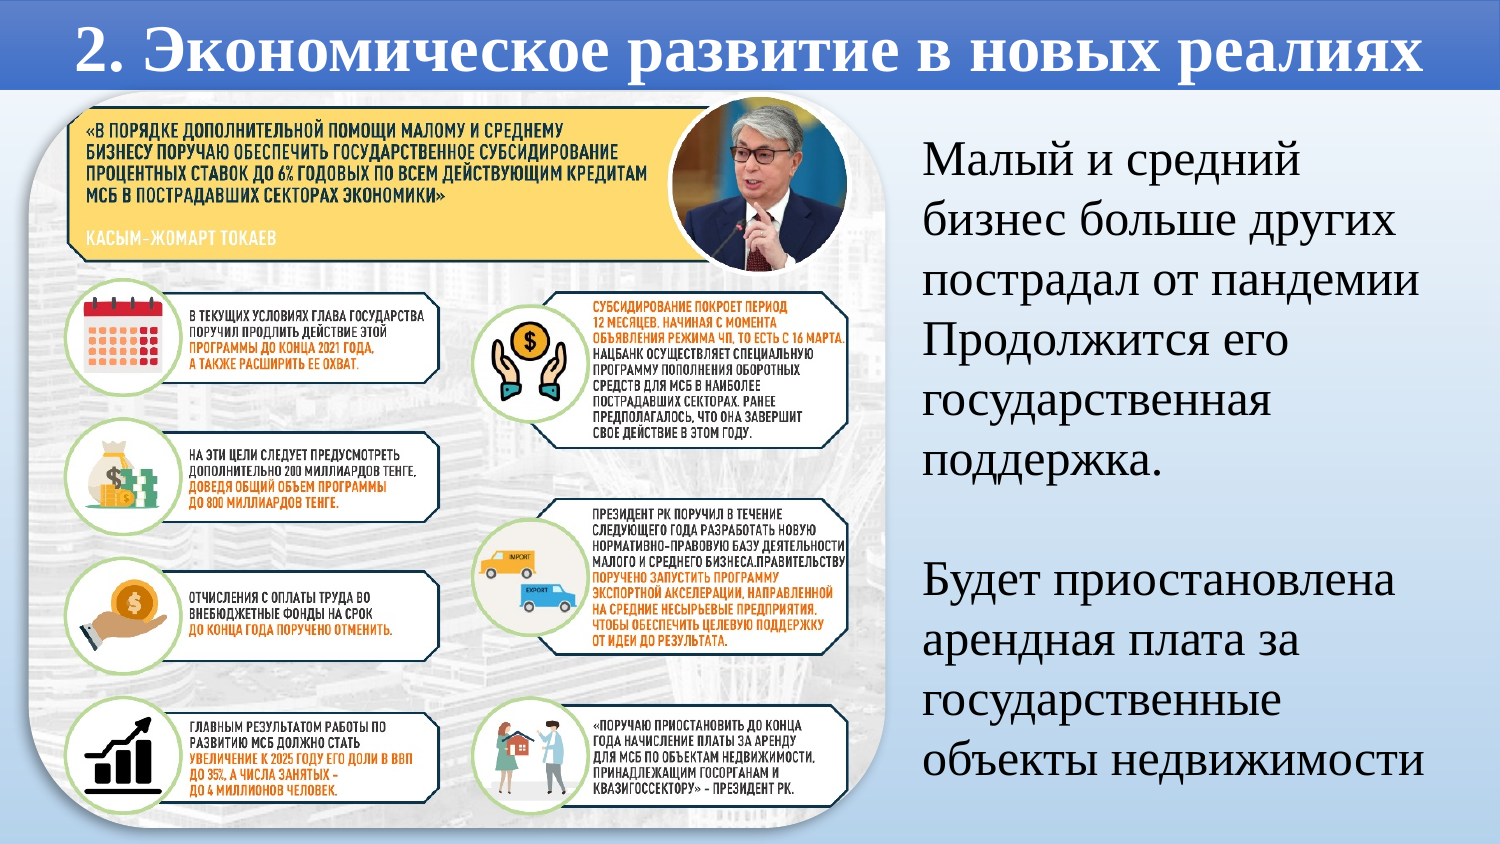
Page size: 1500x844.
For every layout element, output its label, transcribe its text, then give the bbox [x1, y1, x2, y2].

picture [28, 91, 886, 828]
text_box 2. Экономическое развитие в новых реалиях [0, 0, 1500, 90]
text_box Малый и средний бизнес больше других пострадал от пандемии Продолжится его государственная поддержка. Будет приостановлена арендная плата за государственные объекты недвижимости [907, 117, 1448, 793]
